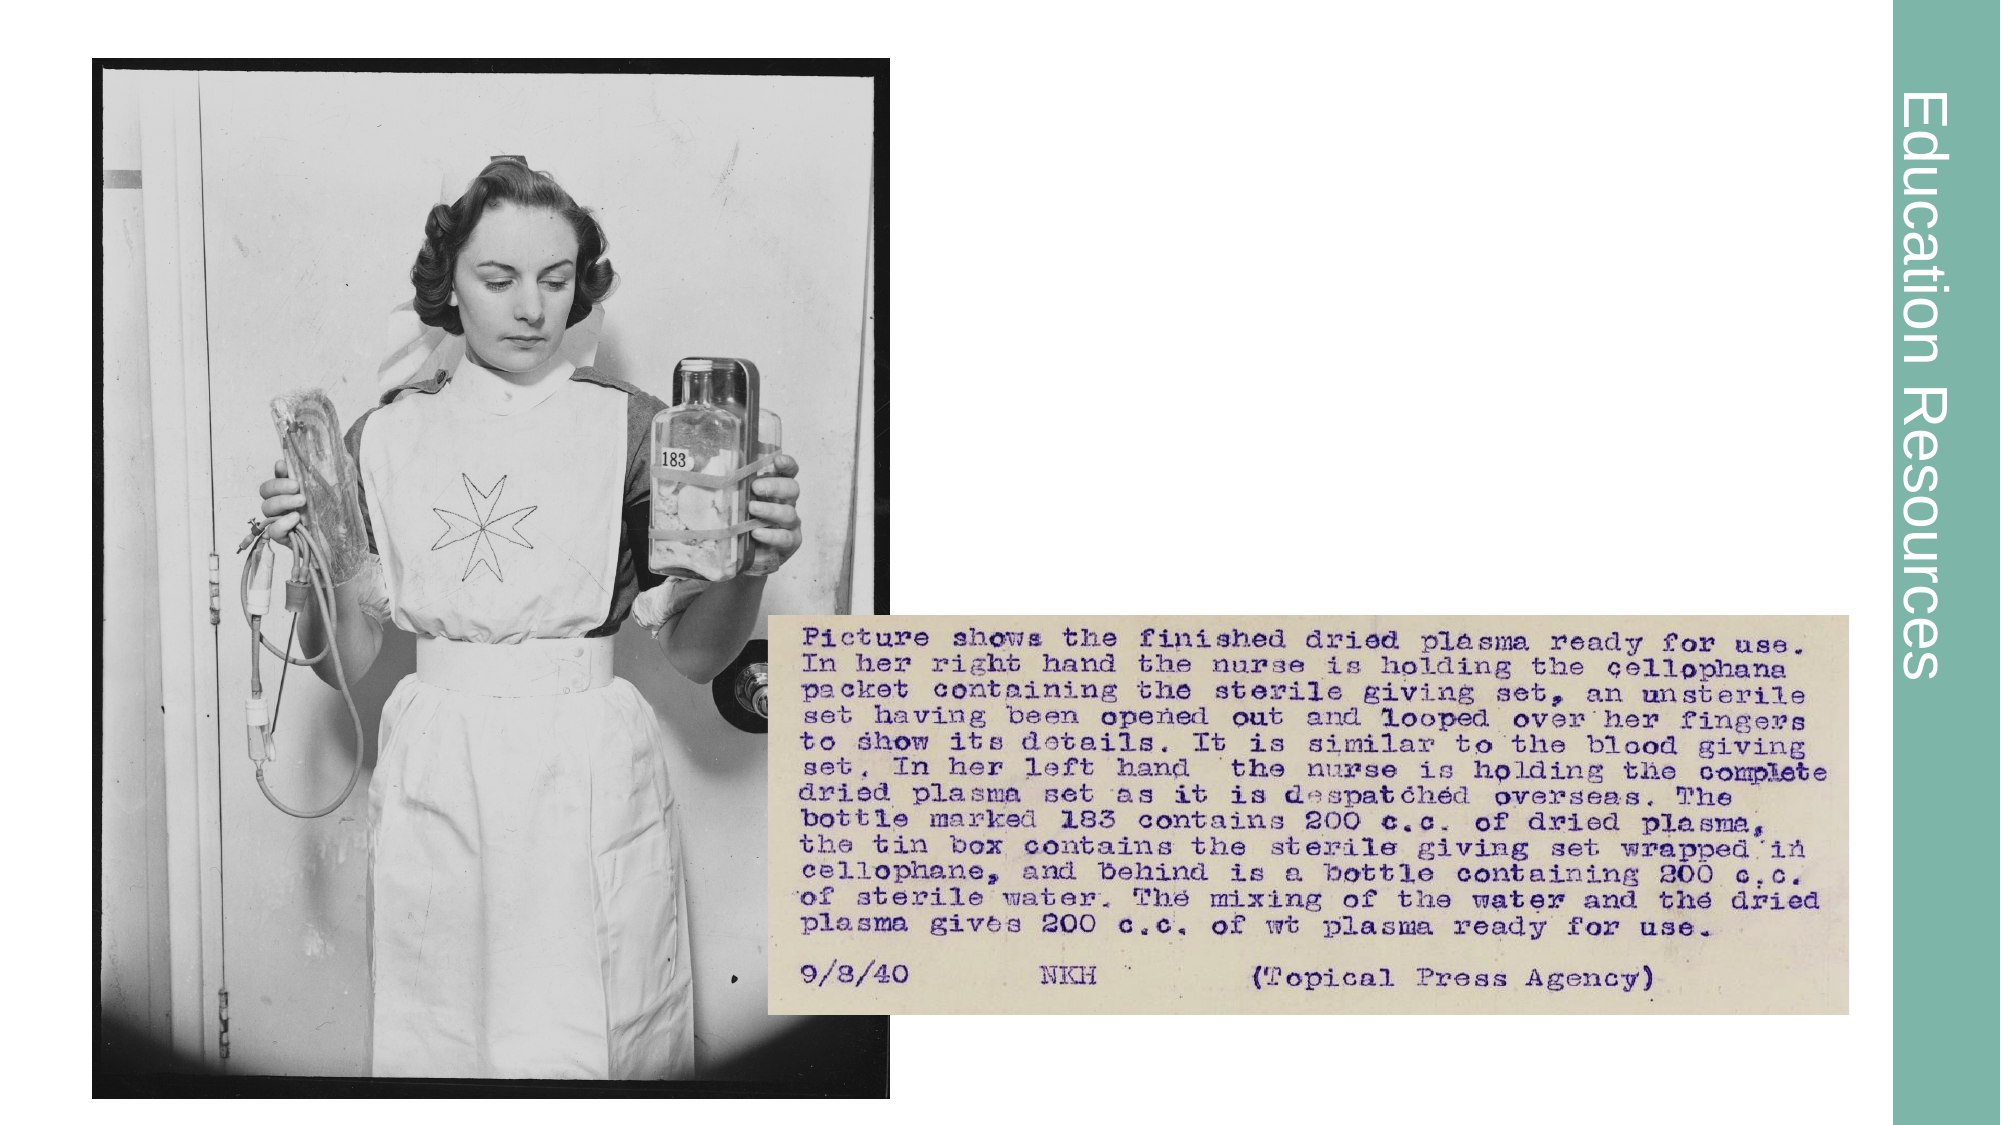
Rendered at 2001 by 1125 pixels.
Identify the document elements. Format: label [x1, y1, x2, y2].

list [92, 58, 890, 1099]
picture [767, 615, 1850, 1015]
